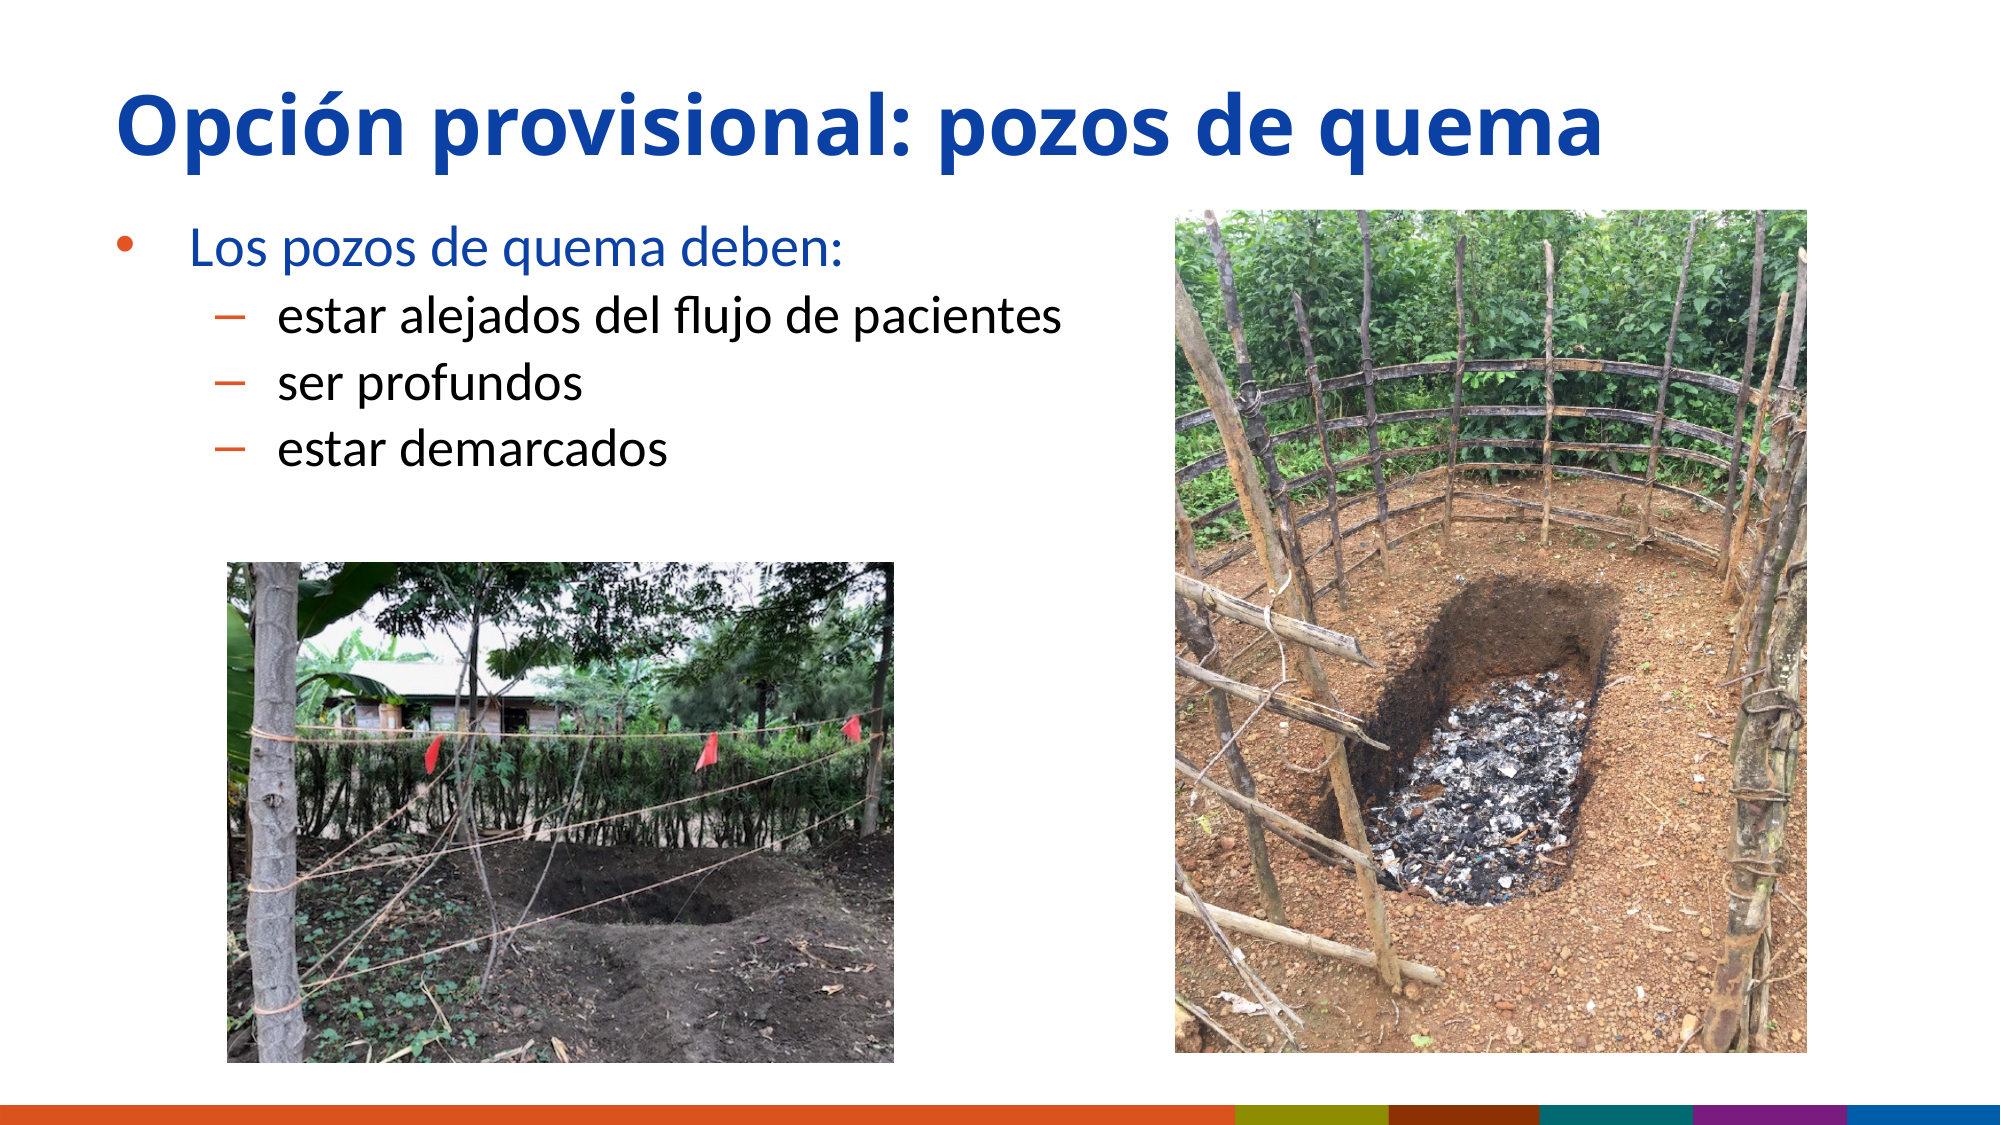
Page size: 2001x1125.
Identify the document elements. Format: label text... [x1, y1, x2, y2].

picture [1068, 211, 1912, 1052]
title Opción provisional: pozos de quema [99, 45, 1900, 180]
picture [226, 561, 894, 1063]
list Los pozos de quema deben: estar alejados del flujo de pacientes ser profundos estar demarcados [99, 209, 1089, 553]
picture [0, 1105, 2000, 1125]
